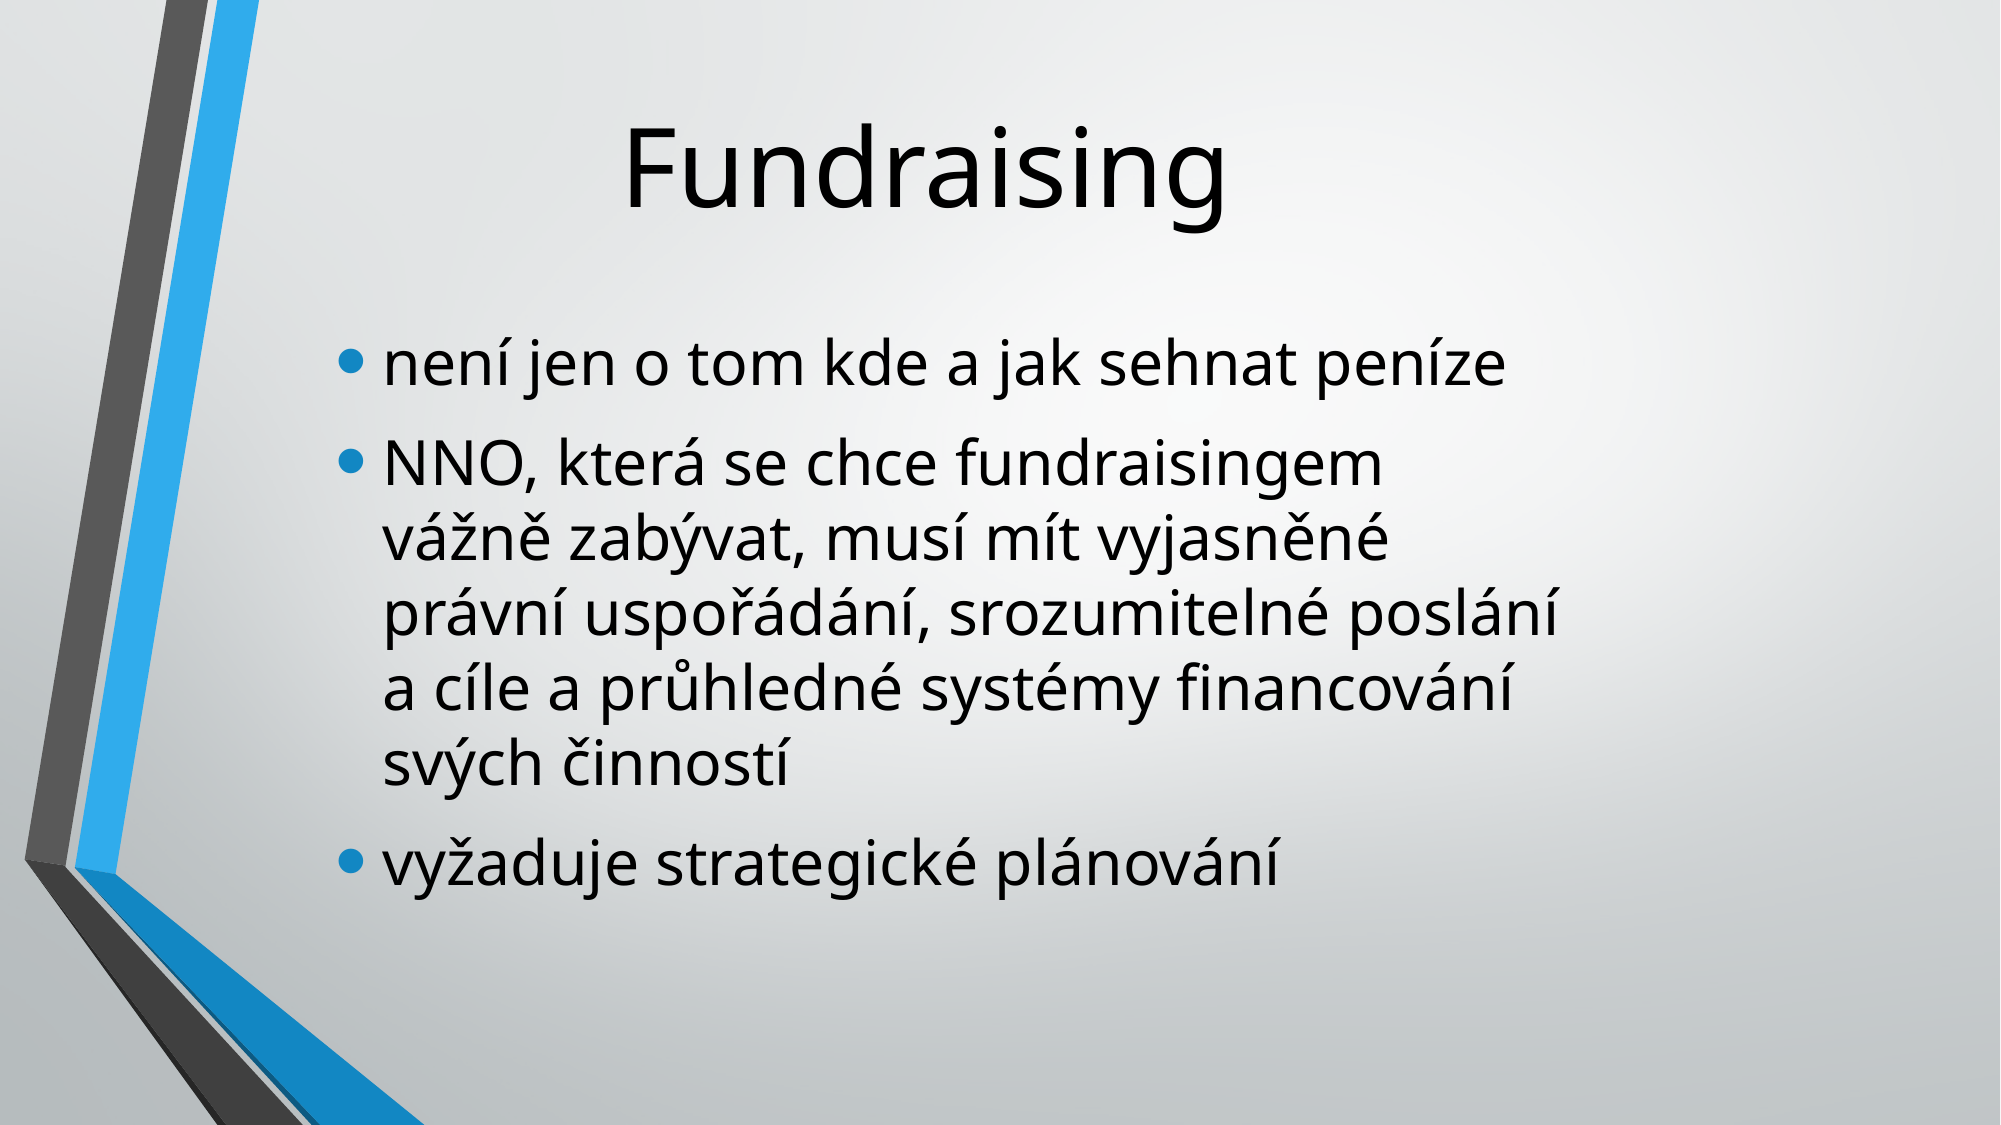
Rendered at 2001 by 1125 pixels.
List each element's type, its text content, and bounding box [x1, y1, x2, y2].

title Fundraising [320, 90, 1533, 238]
list není jen o tom kde a jak sehnat peníze NNO, která se chce fundraisingem vážně zabývat, musí mít vyjasněné právní uspořádání, srozumitelné poslání a cíle a průhledné systémy financování svých činností vyžaduje strategické plánování [320, 278, 1584, 942]
